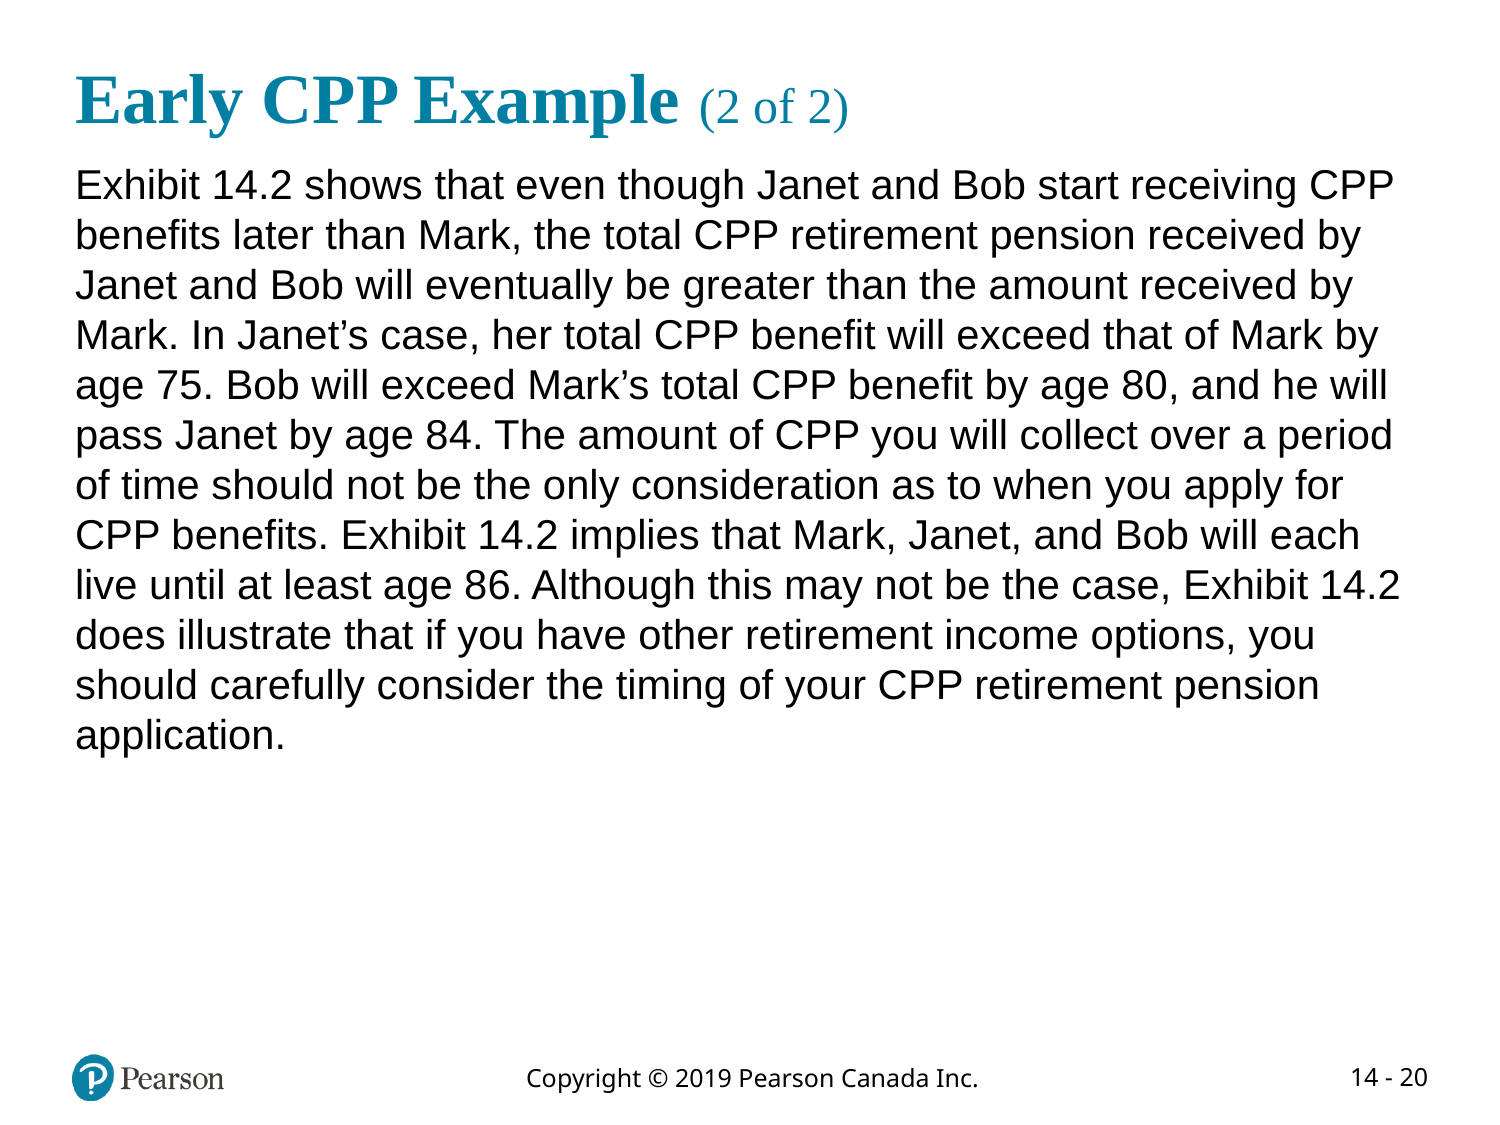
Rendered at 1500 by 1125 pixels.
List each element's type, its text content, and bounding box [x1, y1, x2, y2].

list Exhibit 14.2 shows that even though Janet and Bob start receiving CPP benefits later than Mark, the total CPP retirement pension received by Janet and Bob will eventually be greater than the amount received by Mark. In Janet’s case, her total CPP benefit will exceed that of Mark by age 75. Bob will exceed Mark’s total CPP benefit by age 80, and he will pass Janet by age 84. The amount of CPP you will collect over a period of time should not be the only consideration as to when you apply for CPP benefits. Exhibit 14.2 implies that Mark, Janet, and Bob will each live until at least age 86. Although this may not be the case, Exhibit 14.2 does illustrate that if you have other retirement income options, you should carefully consider the timing of your CPP retirement pension application. [75, 157, 1425, 1025]
picture [72, 1054, 89, 1072]
picture [99, 1054, 224, 1101]
title Early CPP Example (2 of 2) [75, 59, 1425, 138]
picture [81, 1064, 107, 1089]
picture [72, 1087, 83, 1101]
